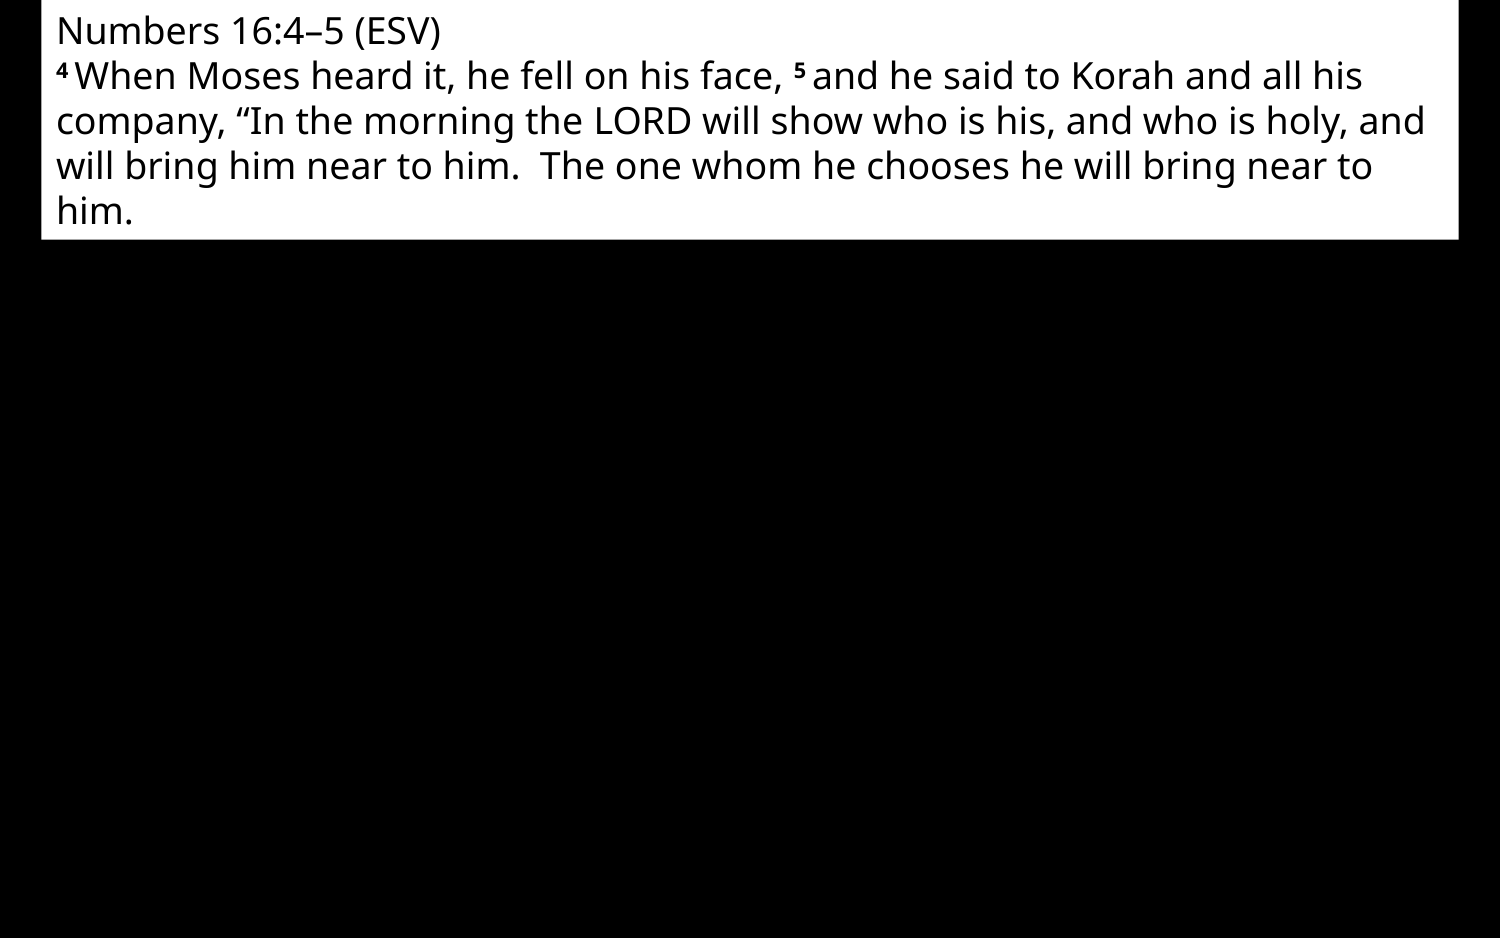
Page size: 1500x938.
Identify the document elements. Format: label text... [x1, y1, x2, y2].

text_box Numbers 16:4–5 (ESV) 4 When Moses heard it, he fell on his face, 5 and he said to Korah and all his company, “In the morning the Lord will show who is his, and who is holy, and will bring him near to him. The one whom he chooses he will bring near to him. [41, 0, 1459, 240]
